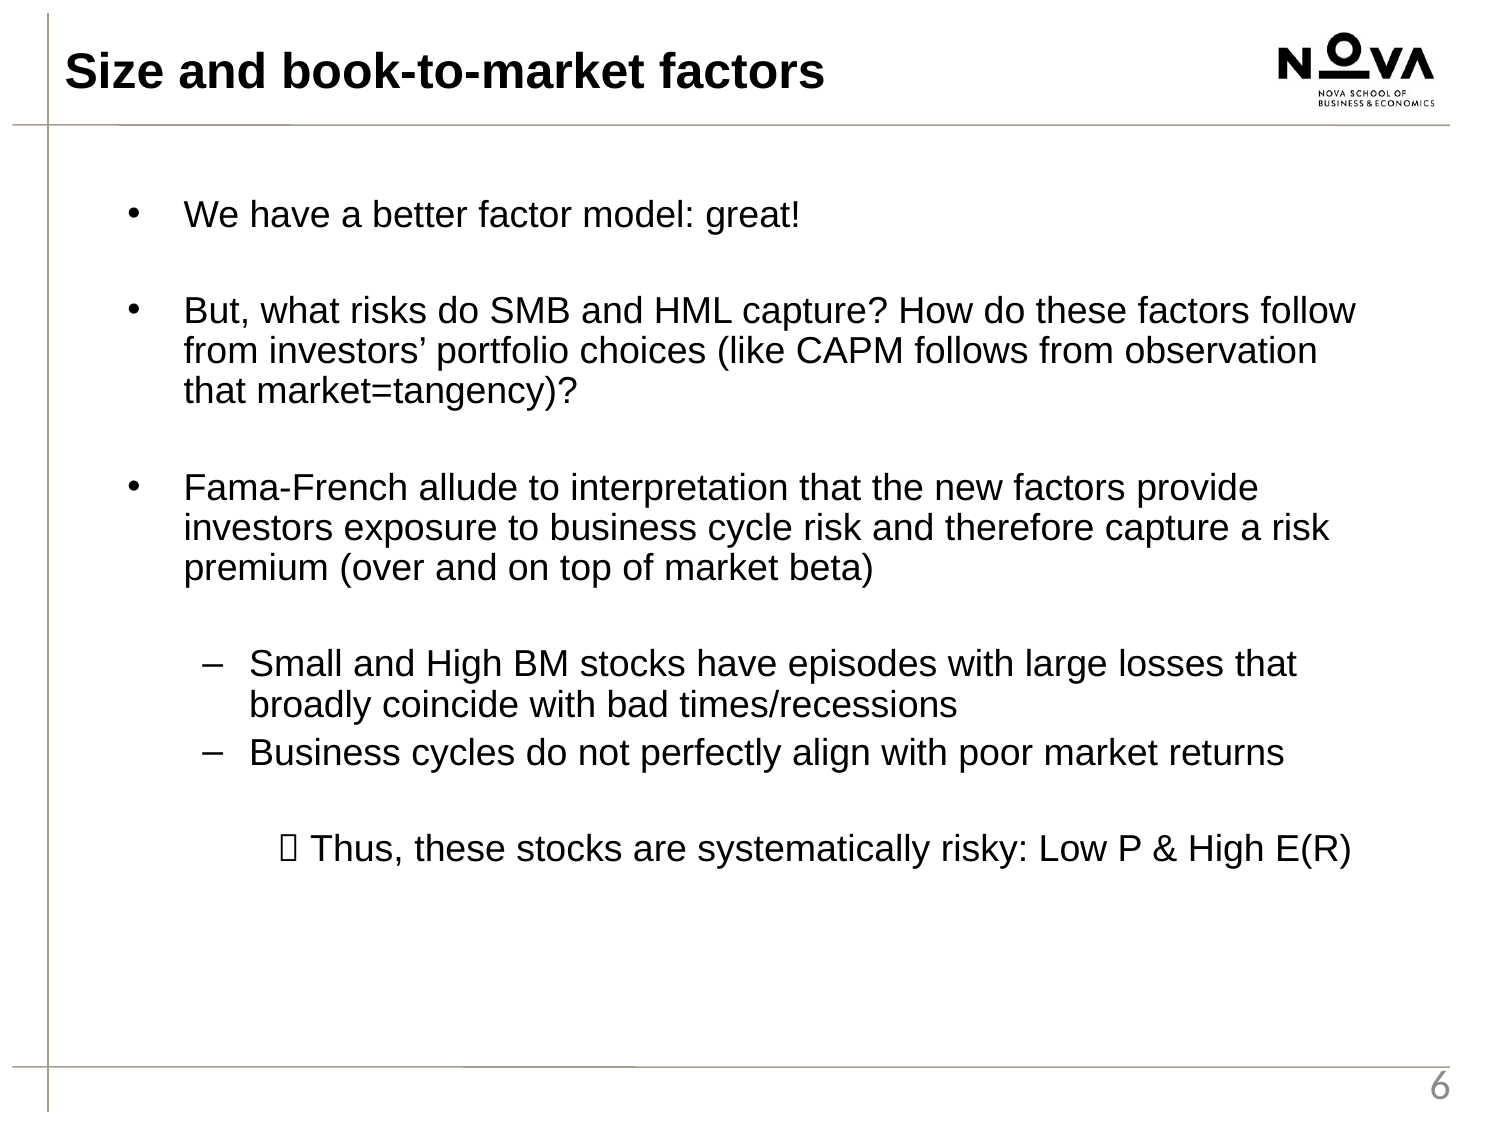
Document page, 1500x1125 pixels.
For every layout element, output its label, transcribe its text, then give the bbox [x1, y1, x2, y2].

text_box We have a better factor model: great! But, what risks do SMB and HML capture? How do these factors follow from investors’ portfolio choices (like CAPM follows from observation that market=tangency)? Fama-French allude to interpretation that the new factors provide investors exposure to business cycle risk and therefore capture a risk premium (over and on top of market beta) Small and High BM stocks have episodes with large losses that broadly coincide with bad times/recessions Business cycles do not perfectly align with poor market returns  Thus, these stocks are systematically risky: Low P & High E(R) [112, 187, 1388, 975]
picture [1246, 26, 1466, 112]
slide_number 6 [1115, 1062, 1466, 1103]
text_box Size and book-to-market factors [49, 31, 1269, 107]
